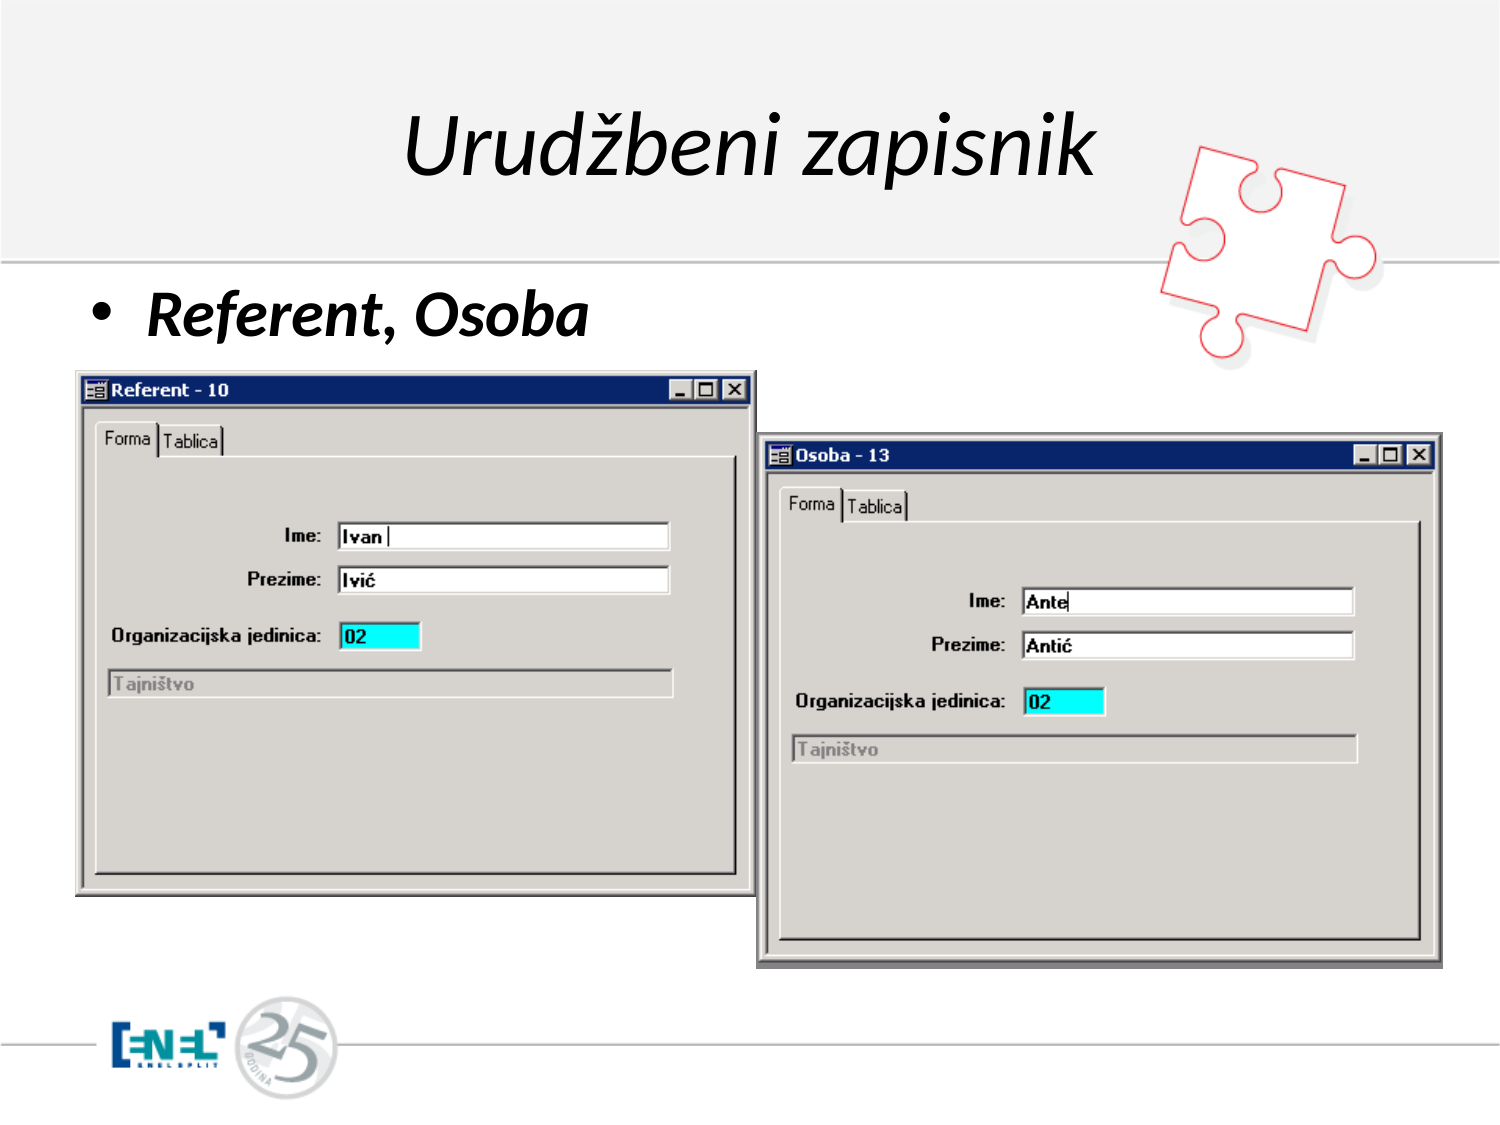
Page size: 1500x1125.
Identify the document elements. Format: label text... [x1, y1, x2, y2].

picture [0, 0, 1500, 1125]
title Urudžbeni zapisnik [75, 45, 1425, 233]
list Referent, Osoba [75, 262, 1425, 430]
list Referent, Osoba [75, 905, 1425, 1005]
